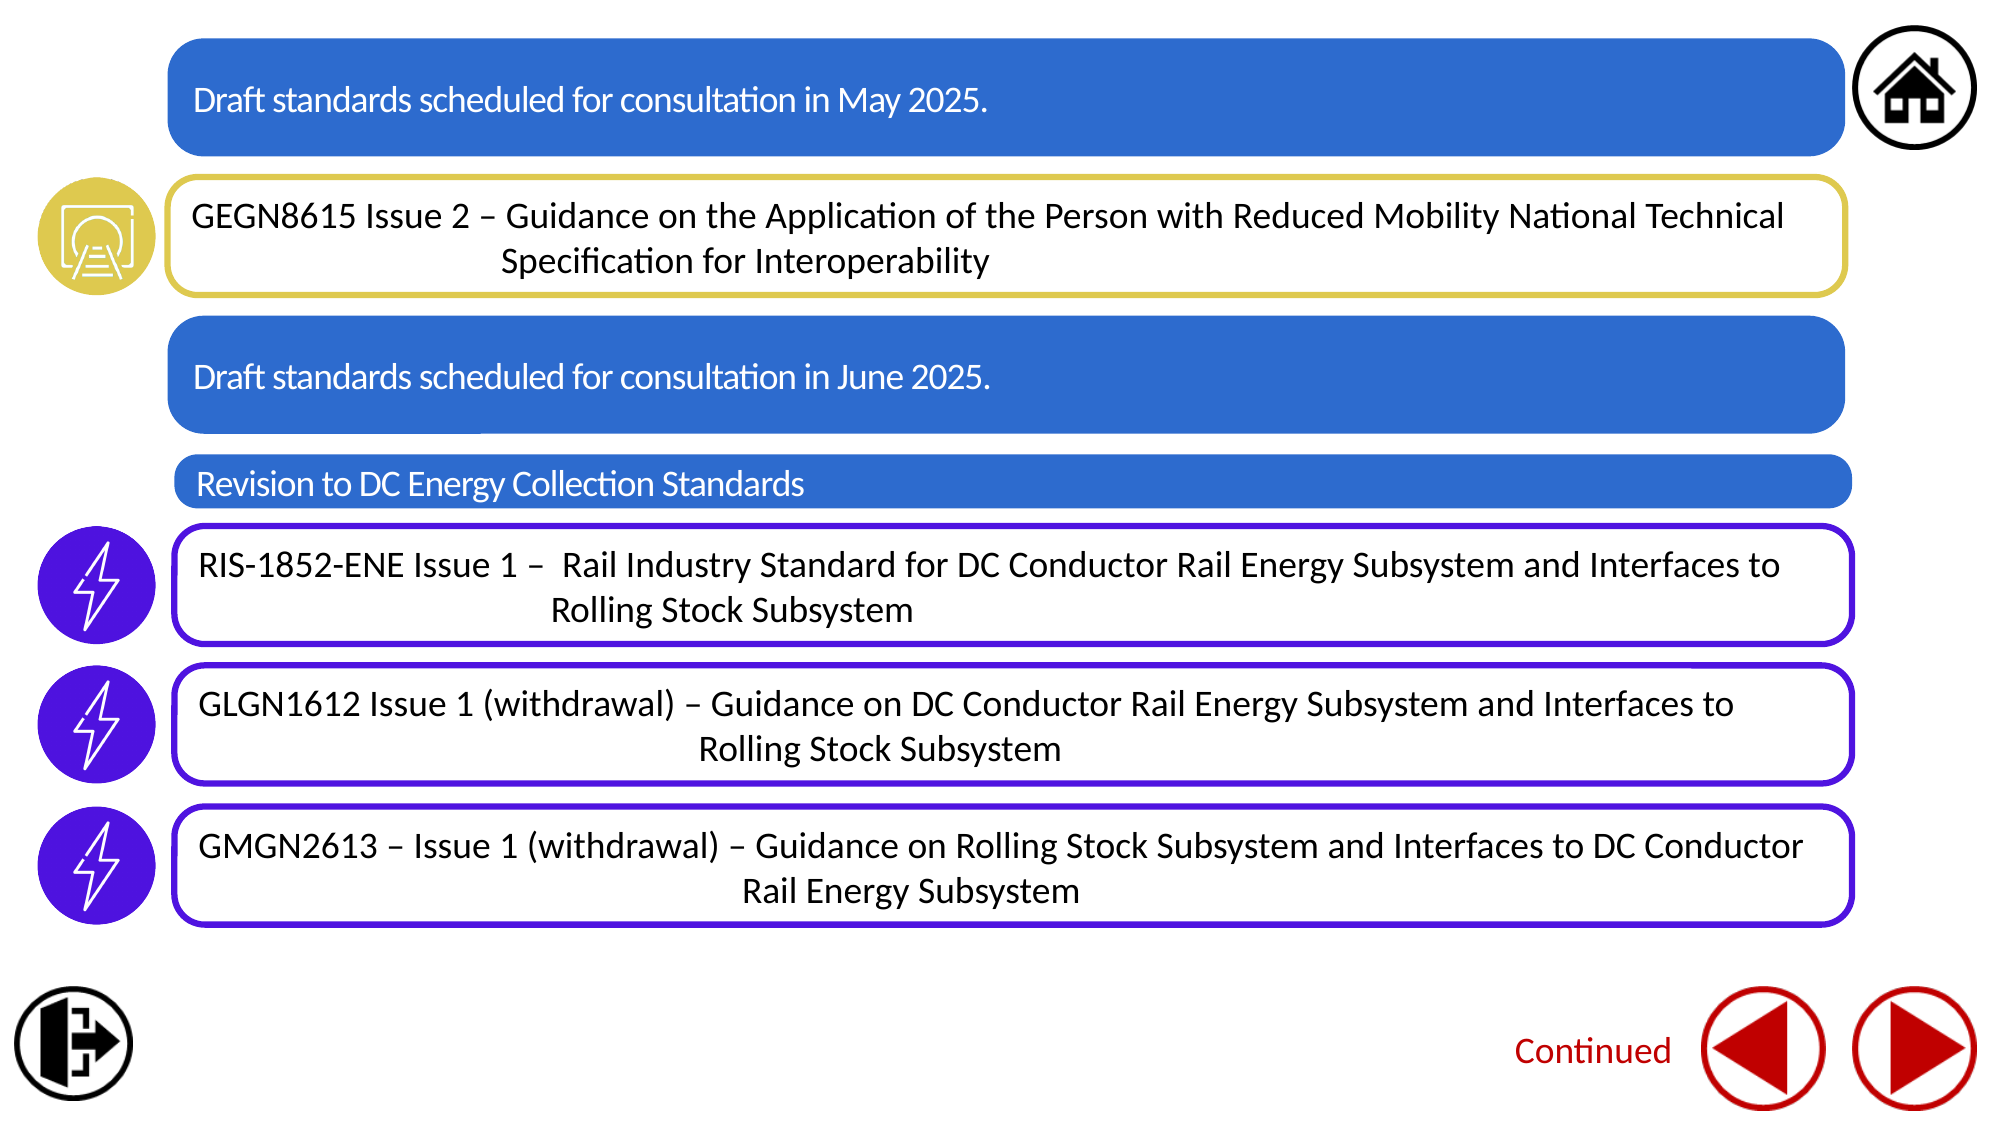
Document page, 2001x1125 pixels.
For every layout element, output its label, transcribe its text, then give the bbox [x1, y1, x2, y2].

text_box Draft standards scheduled for consultation in June 2025. [166, 314, 1847, 435]
picture [1851, 986, 1977, 1111]
picture [14, 986, 133, 1101]
text_box Continued [1499, 1018, 1701, 1079]
text_box GEGN8615 Issue 2 – Guidance on the Application of the Person with Reduced Mobility National Technical Specification for Interoperability [166, 175, 1847, 297]
picture [37, 806, 156, 925]
text_box Draft standards scheduled for consultation in May 2025. [166, 37, 1847, 158]
picture [1851, 25, 1977, 150]
text_box RIS-1852-ENE Issue 1 – Rail Industry Standard for DC Conductor Rail Energy Subsystem and Interfaces to Rolling Stock Subsystem [173, 524, 1854, 646]
picture [37, 665, 156, 784]
picture [1701, 986, 1826, 1111]
text_box GLGN1612 Issue 1 (withdrawal) – Guidance on DC Conductor Rail Energy Subsystem and Interfaces to Rolling Stock Subsystem [173, 664, 1854, 785]
text_box Revision to DC Energy Collection Standards [173, 453, 1854, 510]
picture [37, 525, 156, 645]
text_box GMGN2613 – Issue 1 (withdrawal) – Guidance on Rolling Stock Subsystem and Interfaces to DC Conductor Rail Energy Subsystem [173, 805, 1854, 926]
picture [37, 177, 156, 296]
